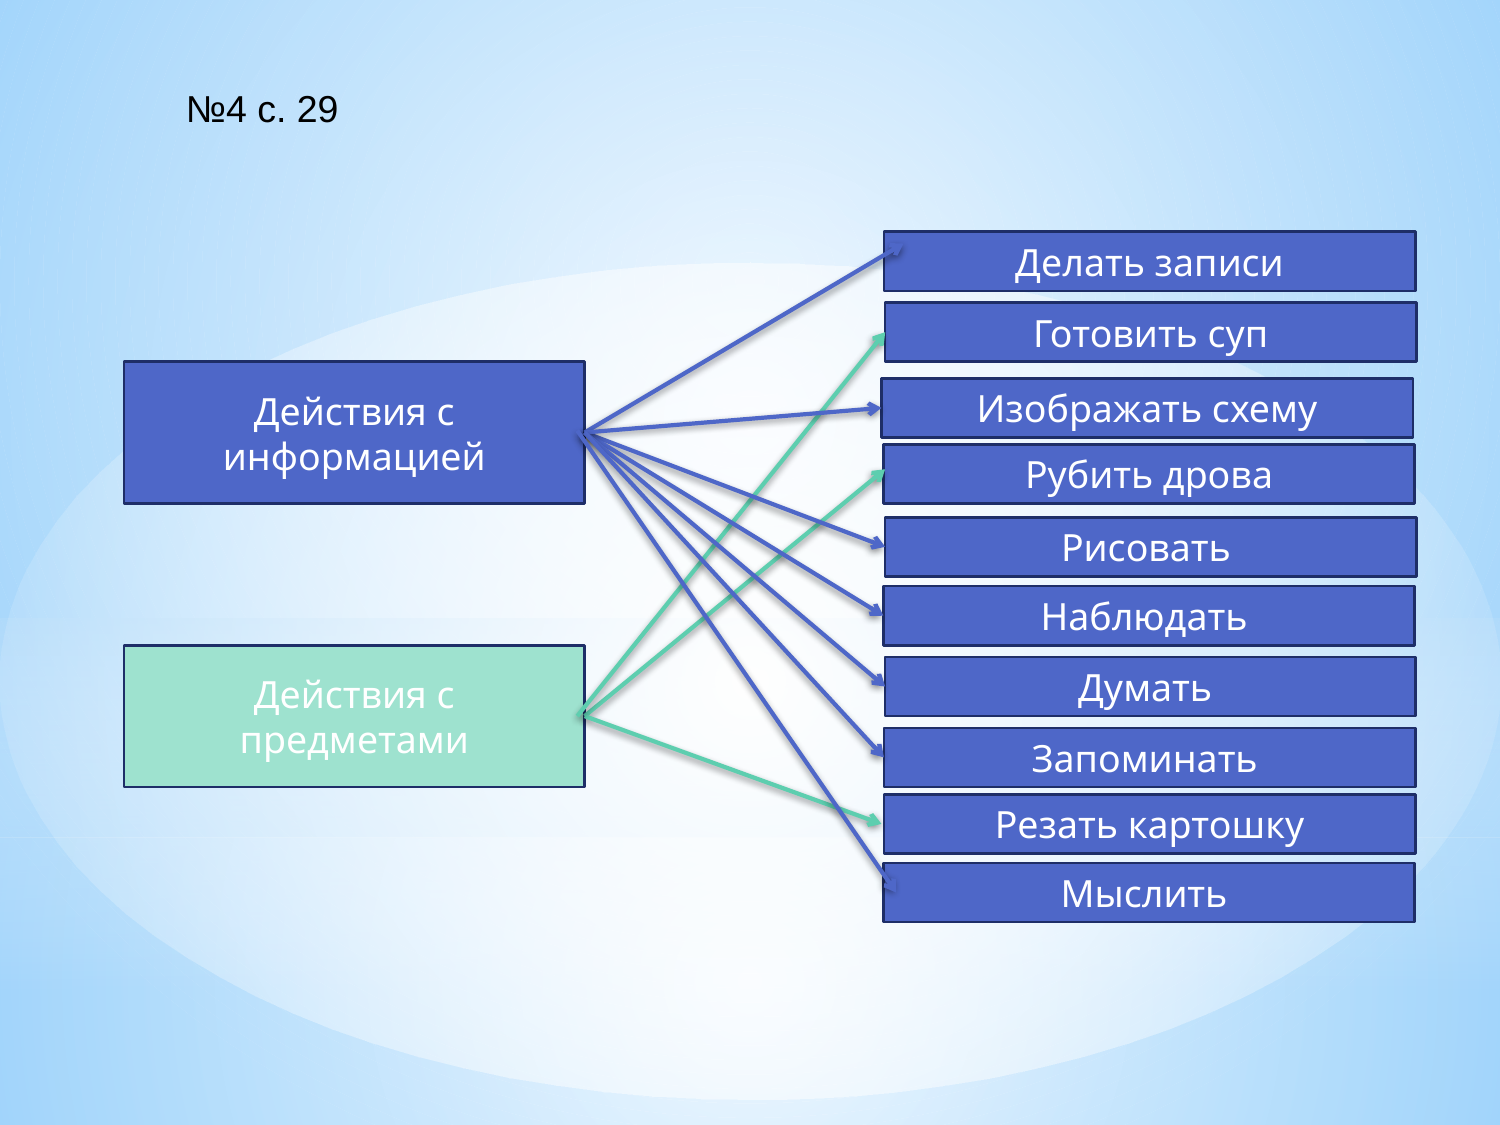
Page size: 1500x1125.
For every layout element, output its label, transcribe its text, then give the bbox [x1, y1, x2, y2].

text_box Рубить дрова [902, 443, 1416, 505]
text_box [584, 243, 904, 433]
text_box Рисовать [902, 516, 1418, 578]
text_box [576, 430, 897, 893]
text_box Делать записи [883, 230, 1417, 292]
text_box Действия с предметами [123, 644, 570, 788]
text_box Думать [902, 656, 1417, 717]
text_box Изображать схему [905, 377, 1414, 439]
text_box Наблюдать [902, 585, 1416, 647]
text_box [584, 407, 882, 427]
text_box Действия с информацией [123, 360, 571, 505]
text_box Мыслить [882, 862, 1416, 923]
text_box Готовить суп [908, 301, 1418, 363]
text_box Запоминать [902, 727, 1417, 788]
text_box Резать картошку [902, 793, 1417, 855]
text_box №4 с. 29 [171, 78, 467, 138]
